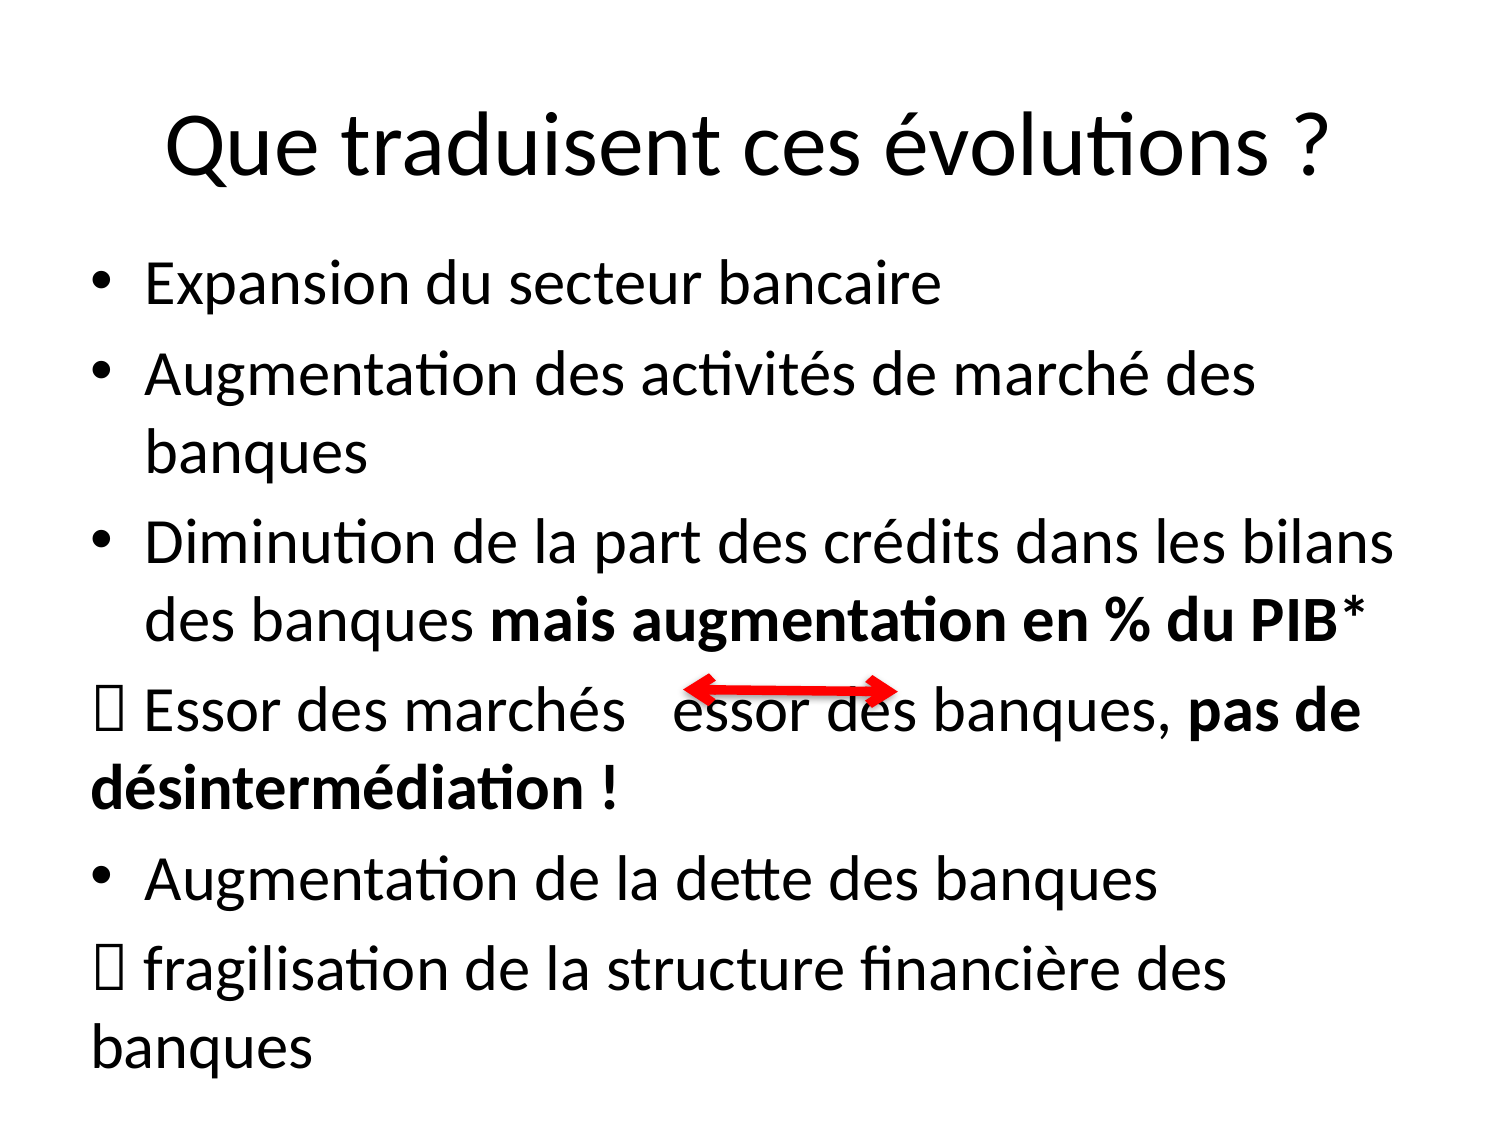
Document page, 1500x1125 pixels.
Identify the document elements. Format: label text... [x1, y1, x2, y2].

title Que traduisent ces évolutions ? [74, 44, 1426, 232]
list Expansion du secteur bancaire Augmentation des activités de marché des banques Diminution de la part des crédits dans les bilans des banques mais augmentation en % du PIB*  Essor des marchés essor des banques, pas de désintermédiation ! Augmentation de la dette des banques  fragilisation de la structure financière des banques [74, 232, 1461, 1096]
